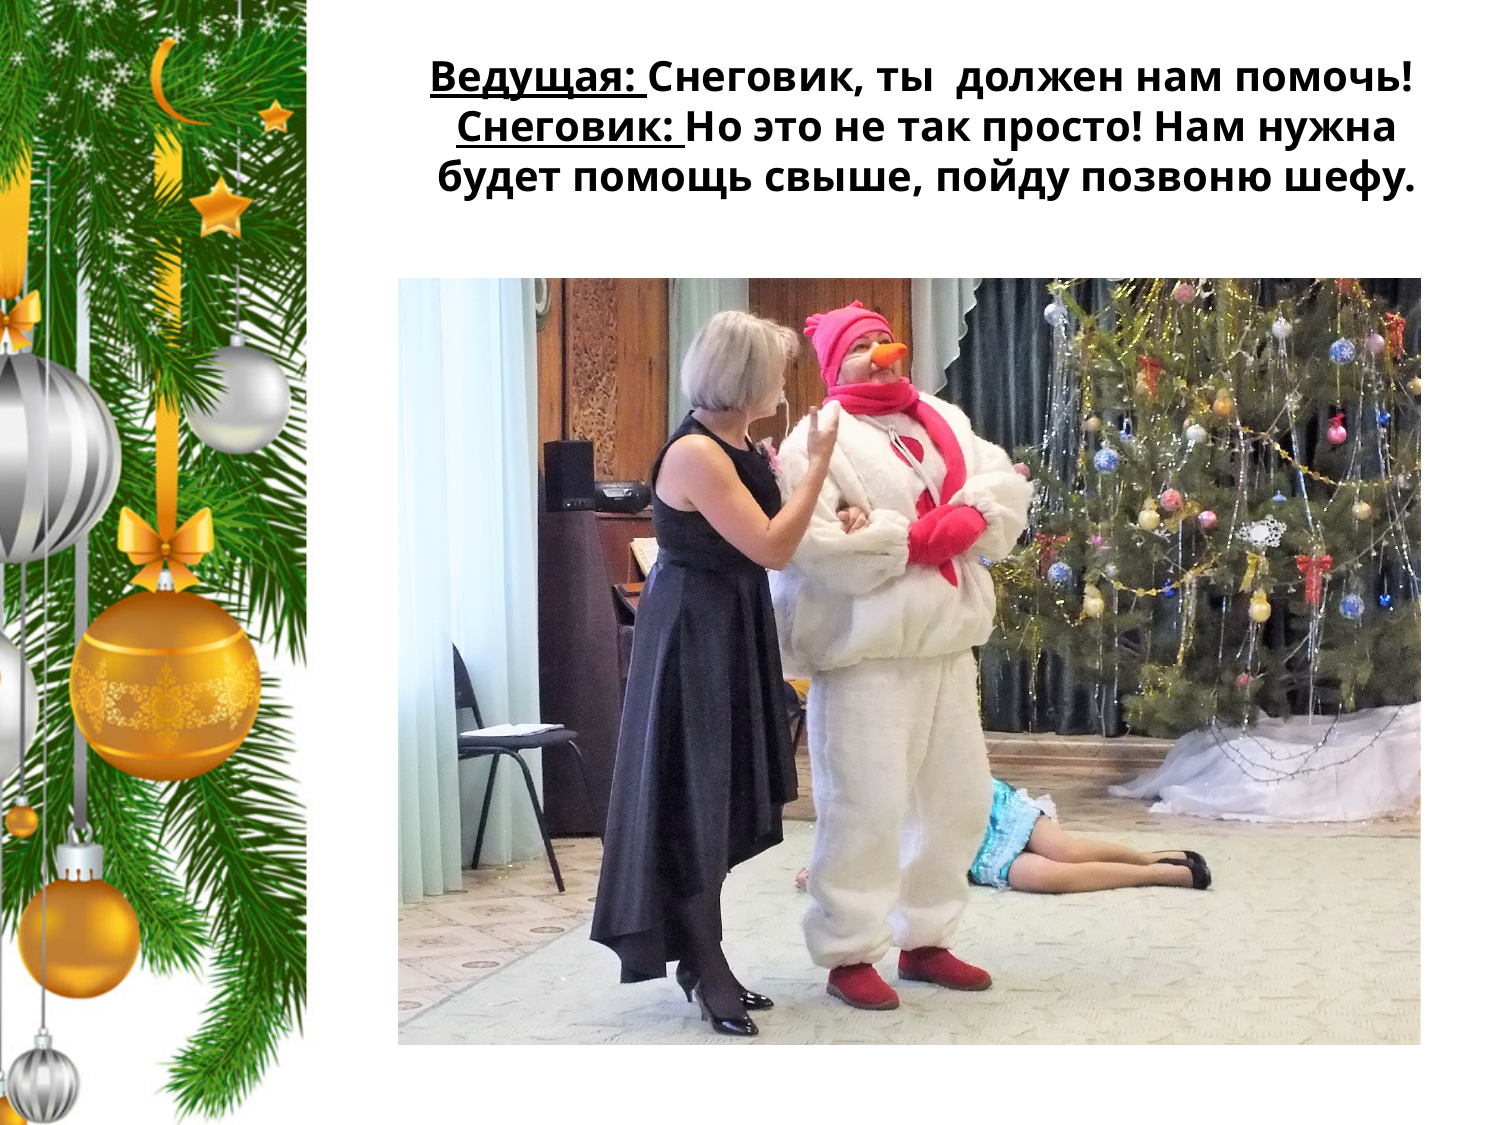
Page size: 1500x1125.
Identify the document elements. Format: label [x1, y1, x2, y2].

list [398, 278, 1421, 1046]
picture [0, 0, 1500, 1125]
